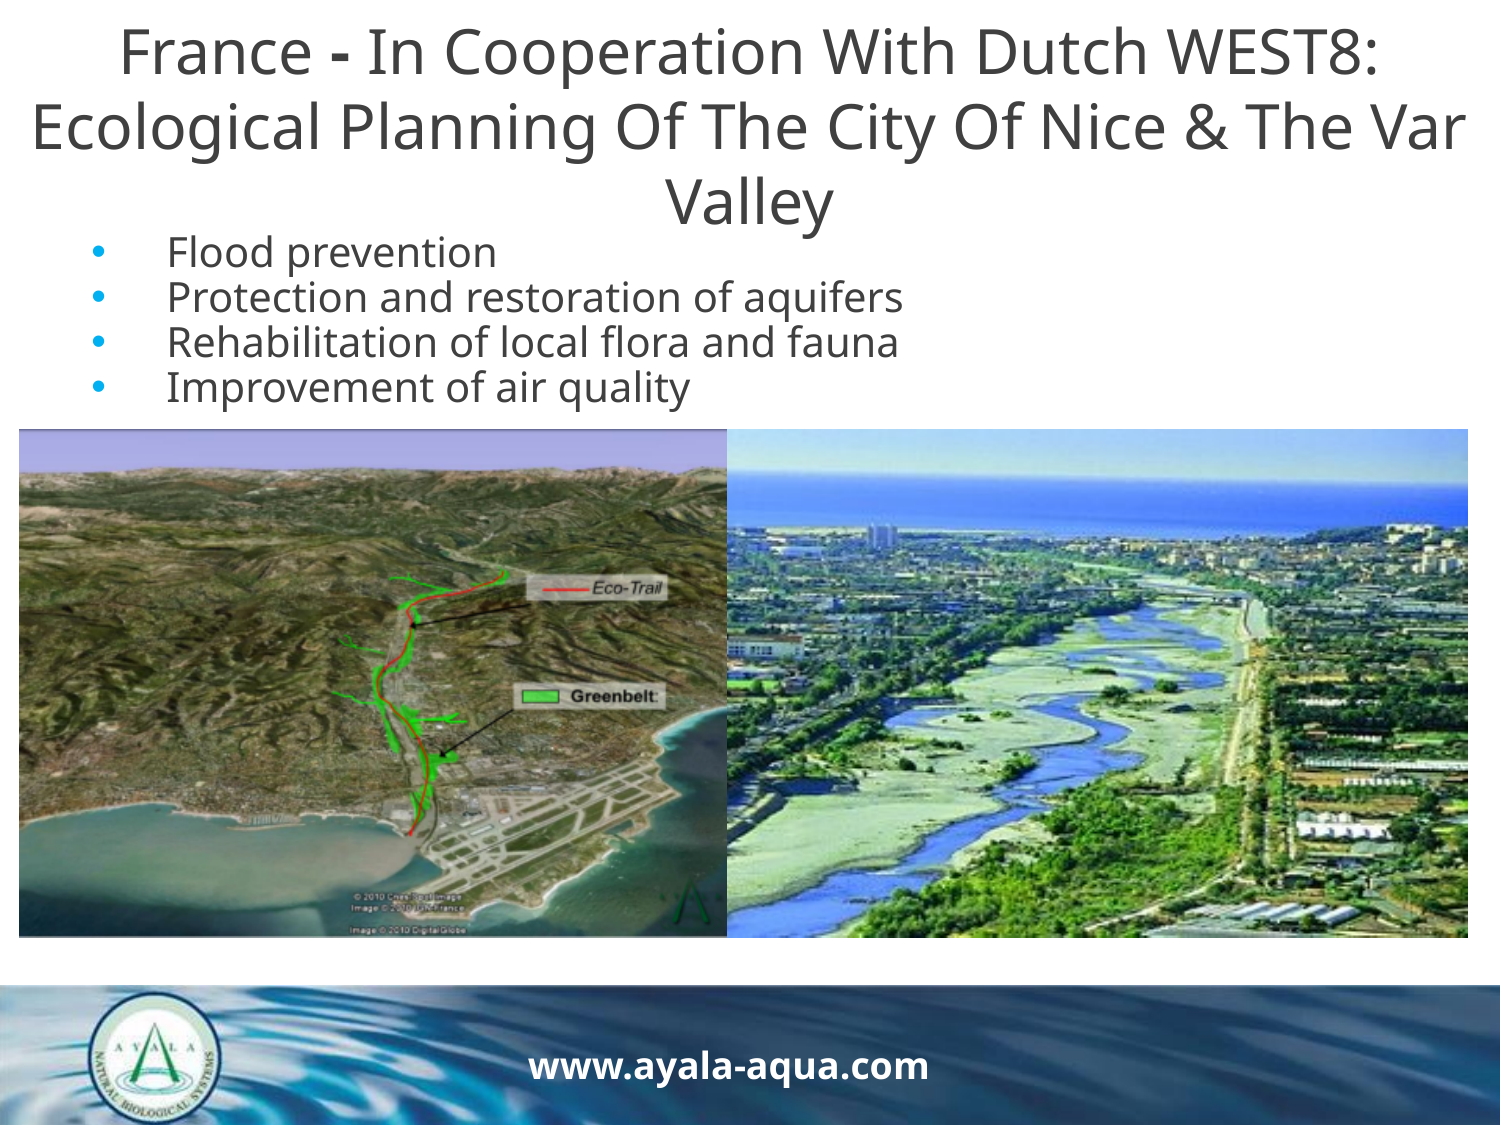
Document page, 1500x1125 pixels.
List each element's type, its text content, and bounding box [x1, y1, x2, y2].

picture [19, 428, 1468, 938]
picture [0, 985, 1500, 1125]
text_box Flood prevention Protection and restoration of aquifers Rehabilitation of local flora and fauna Improvement of air quality [76, 223, 1376, 419]
text_box www.ayala-aqua.com [513, 1034, 945, 1095]
text_box France - In Cooperation With Dutch WEST8: Ecological Planning Of The City Of Nice & The Var Valley [0, 4, 1500, 320]
